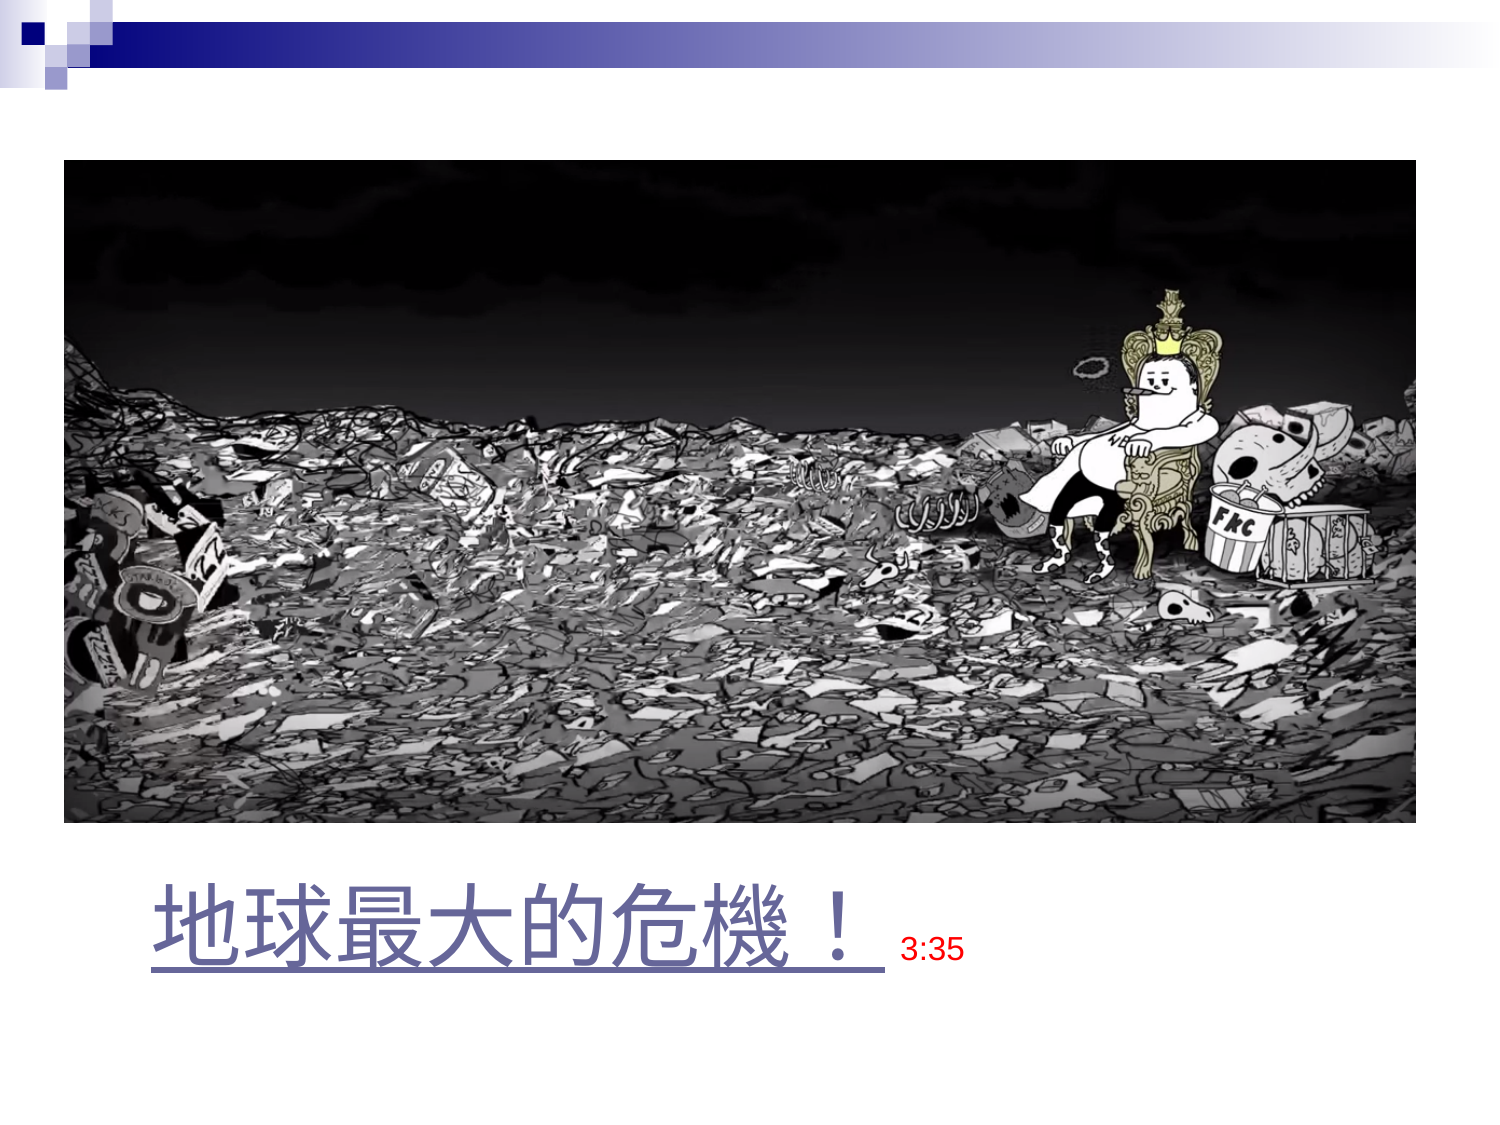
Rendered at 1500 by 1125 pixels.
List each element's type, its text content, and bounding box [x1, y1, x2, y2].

picture [64, 160, 1417, 823]
title 地球最大的危機！ 3:35 [135, 832, 1270, 1048]
